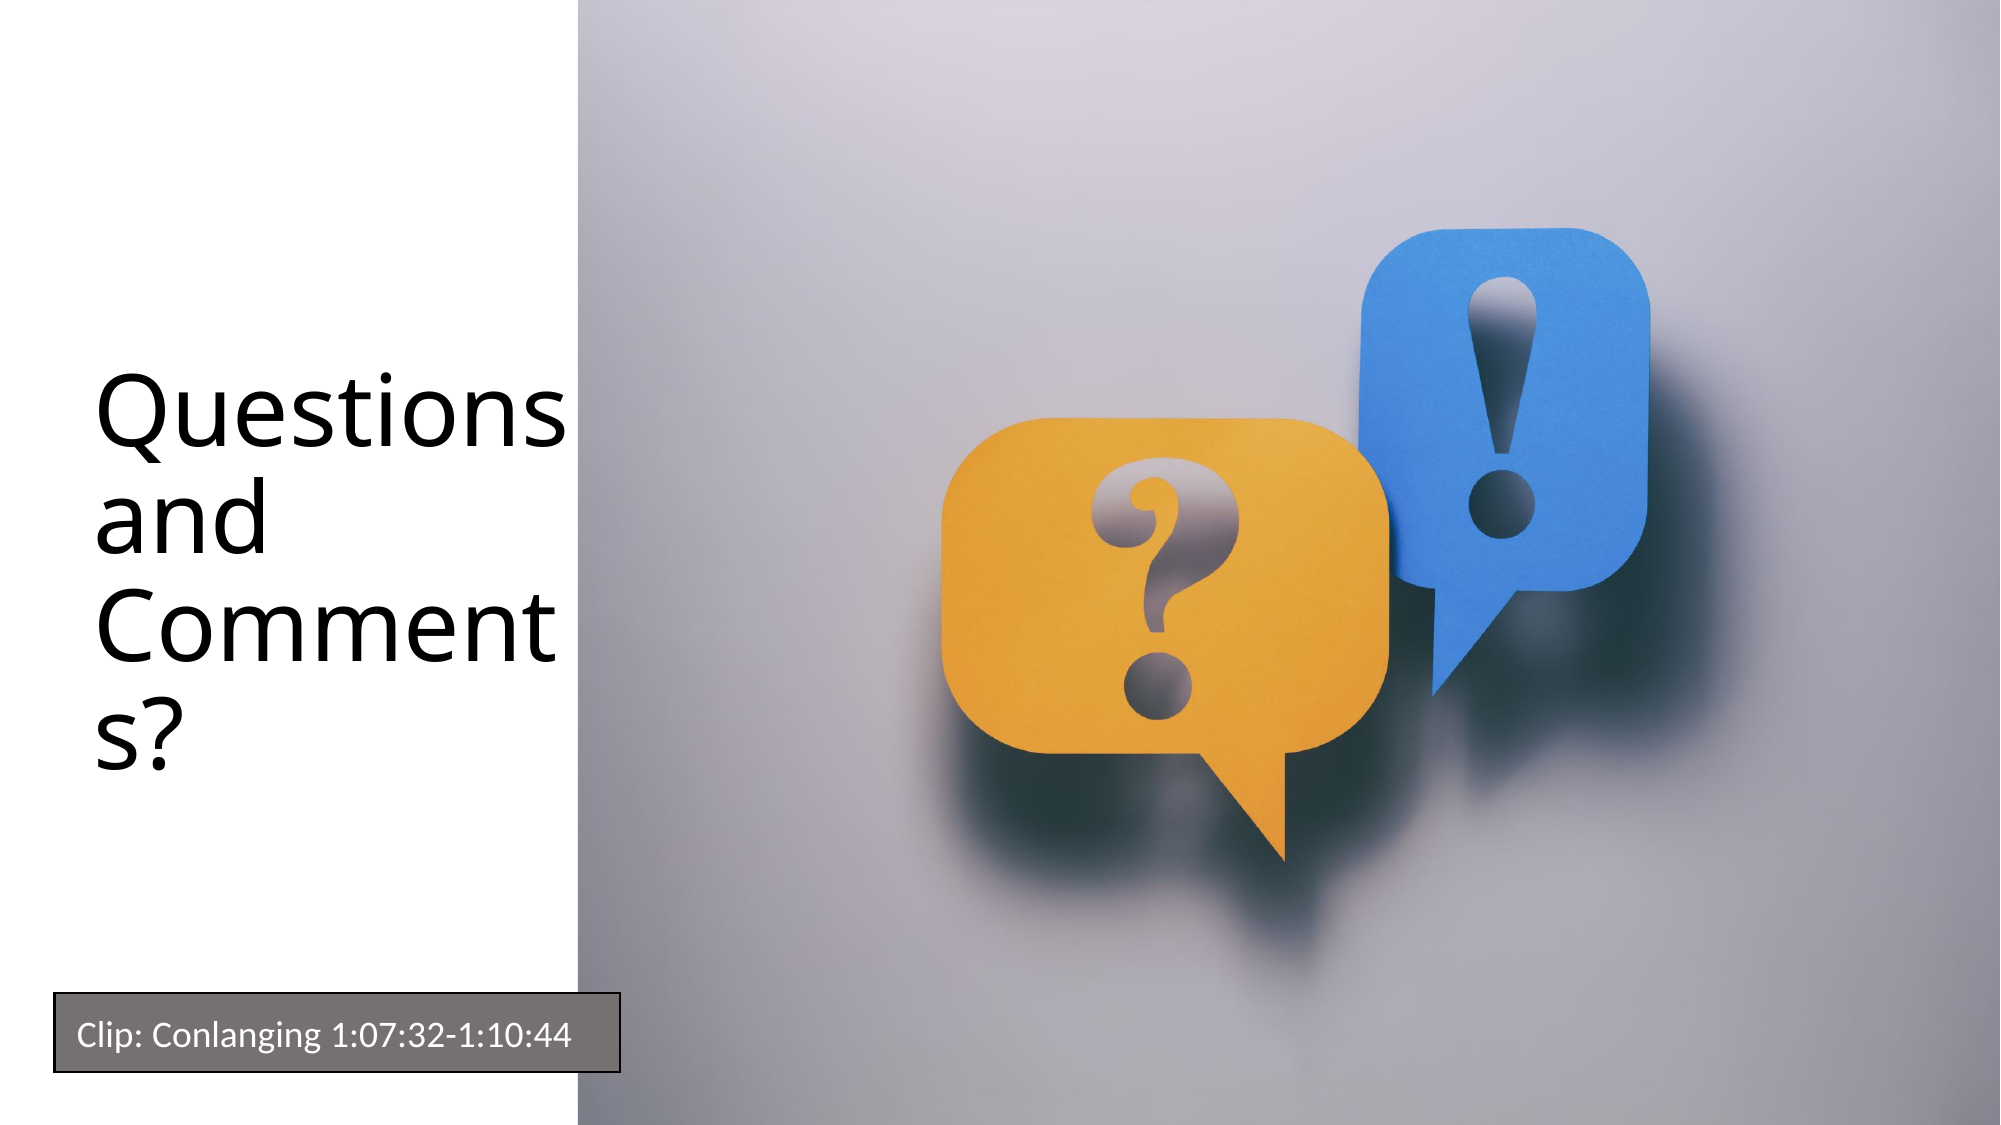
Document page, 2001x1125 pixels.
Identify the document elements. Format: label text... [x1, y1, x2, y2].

text_box Clip: Conlanging 1:07:32-1:10:44 [53, 992, 577, 1073]
picture [577, 0, 2000, 1125]
title Questions and Comments? [78, 184, 577, 799]
